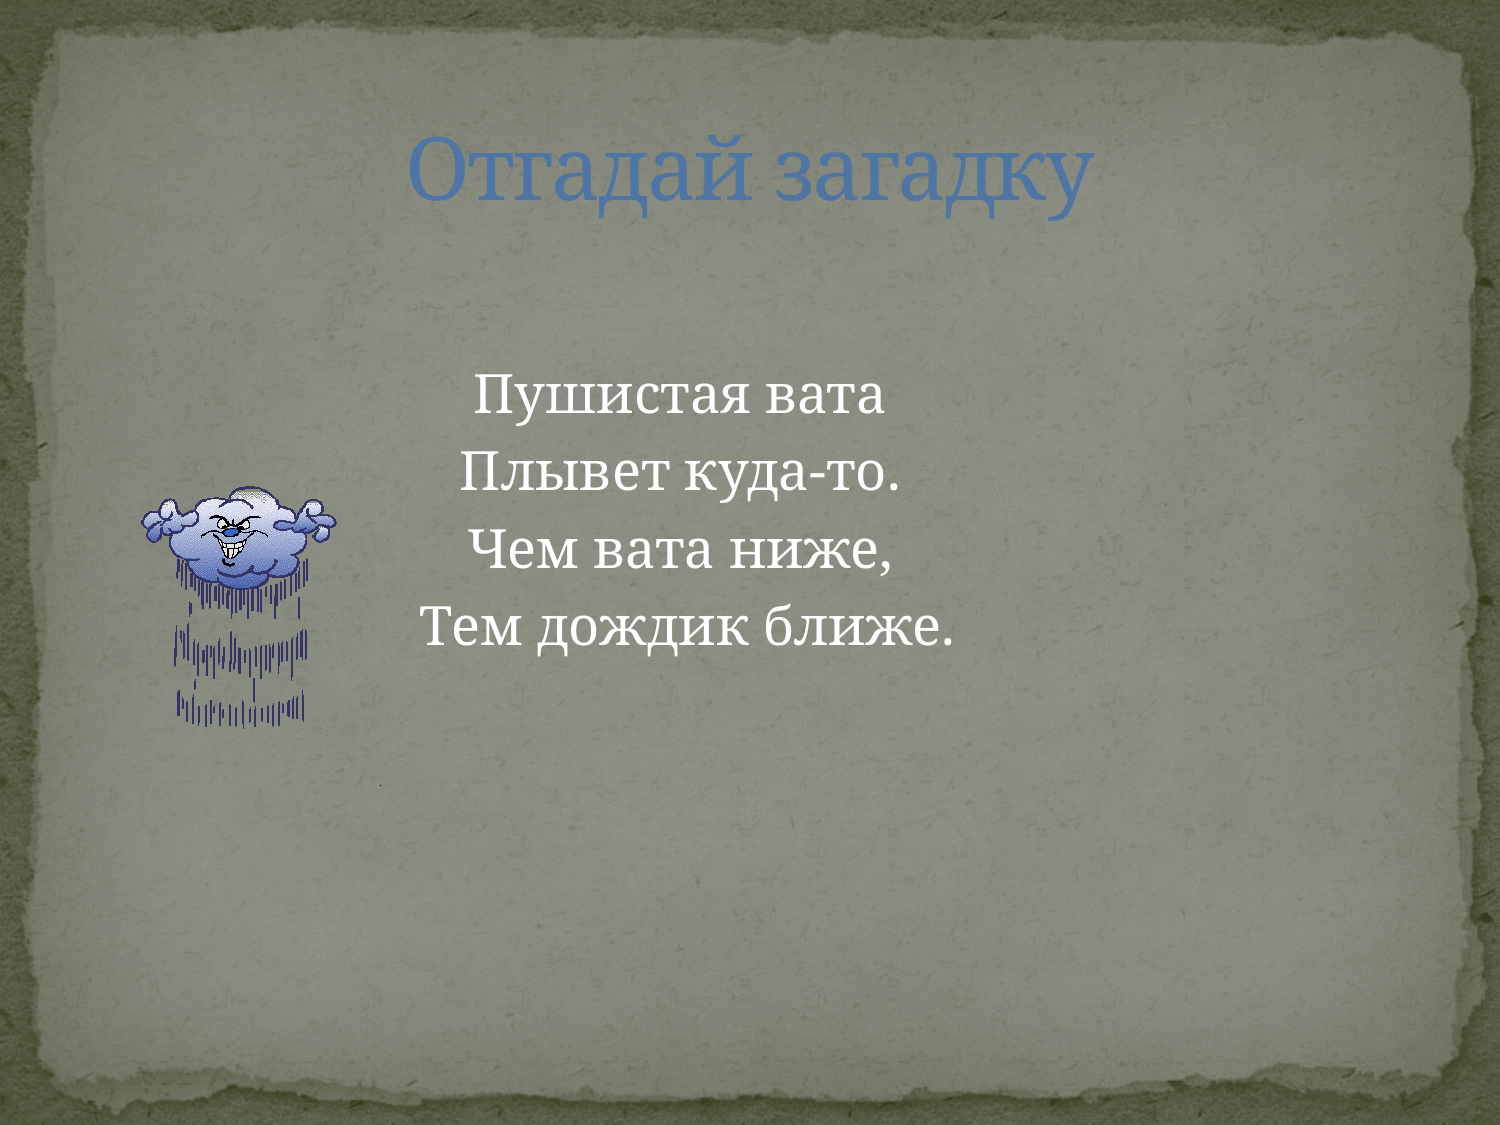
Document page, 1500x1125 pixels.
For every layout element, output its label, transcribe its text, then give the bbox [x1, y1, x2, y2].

list Пушистая вата Плывет куда-то. Чем вата ниже, Тем дождик ближе. [93, 351, 1282, 686]
title Отгадай загадку [74, 24, 1425, 225]
picture [82, 468, 387, 801]
